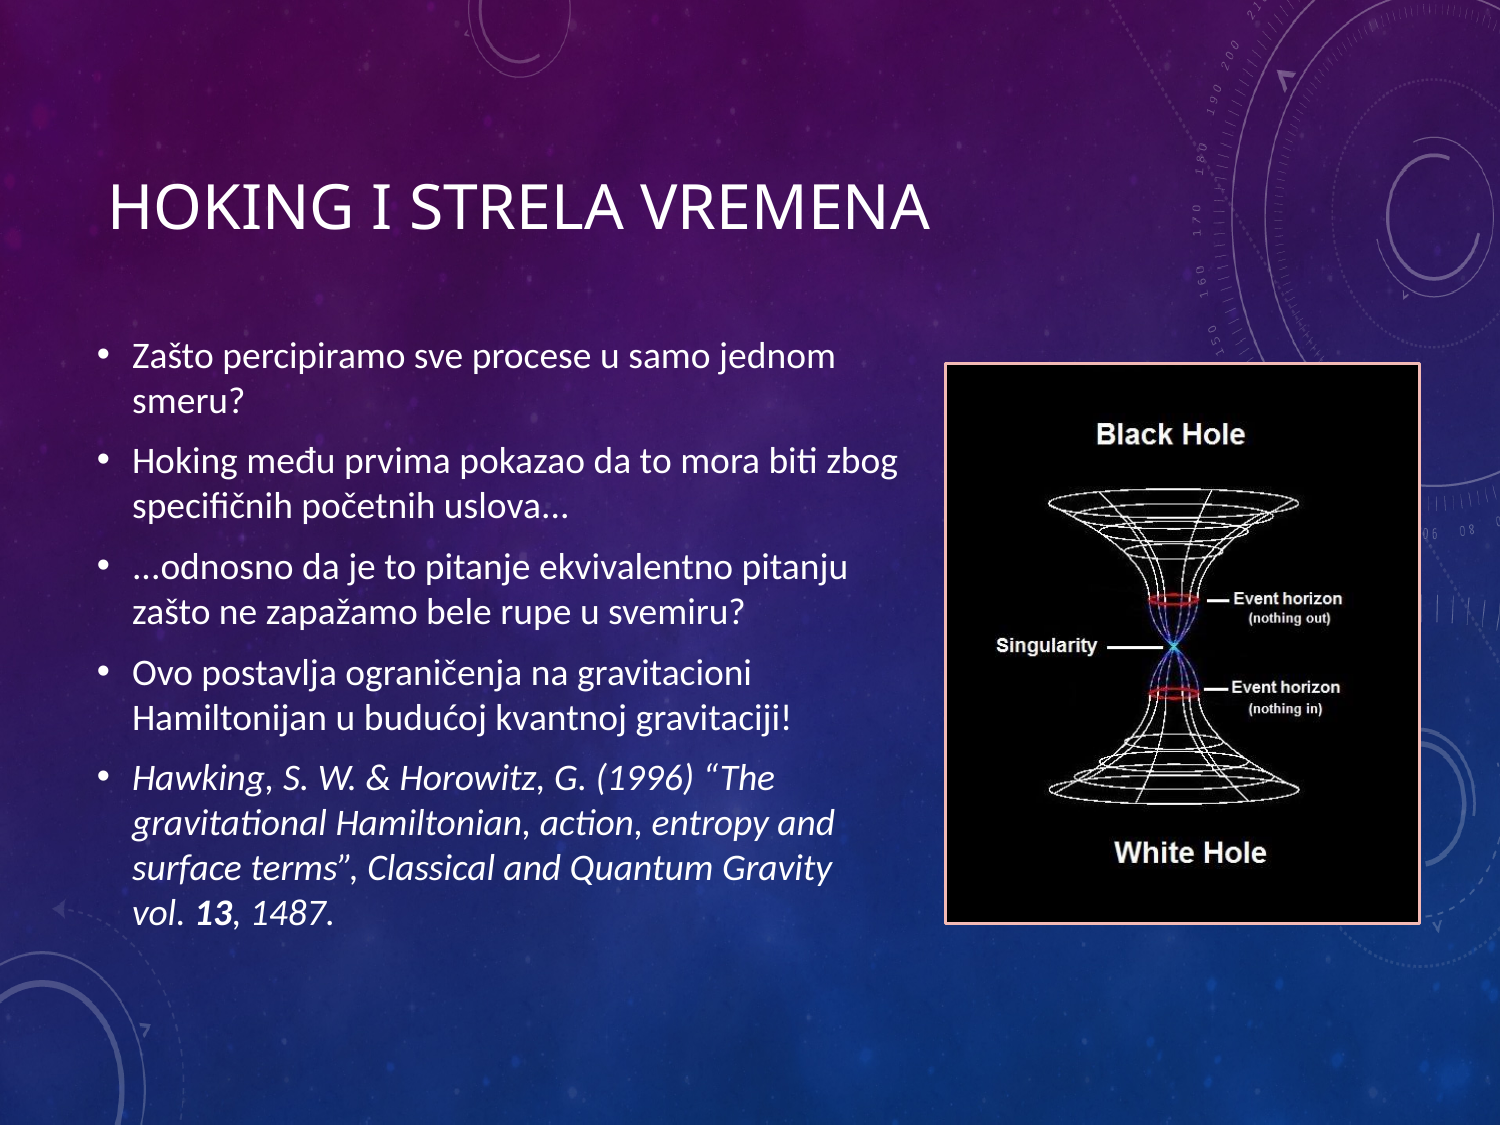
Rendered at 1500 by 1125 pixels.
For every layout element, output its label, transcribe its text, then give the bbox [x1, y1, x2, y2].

picture [0, 0, 1500, 1125]
title Hoking i strela vremena [92, 115, 1340, 295]
list Zašto percipiramo sve procese u samo jednom smeru? Hoking među prvima pokazao da to mora biti zbog specifičnih početnih uslova... ...odnosno da je to pitanje ekvivalentno pitanju zašto ne zapažamo bele rupe u svemiru? Ovo postavlja ograničenja na gravitacioni Hamiltonijan u budućoj kvantnoj gravitaciji! Hawking, S. W. & Horowitz, G. (1996) “The gravitational Hamiltonian, action, entropy and surface terms”, Classical and Quantum Gravity vol. 13, 1487. [81, 384, 931, 941]
